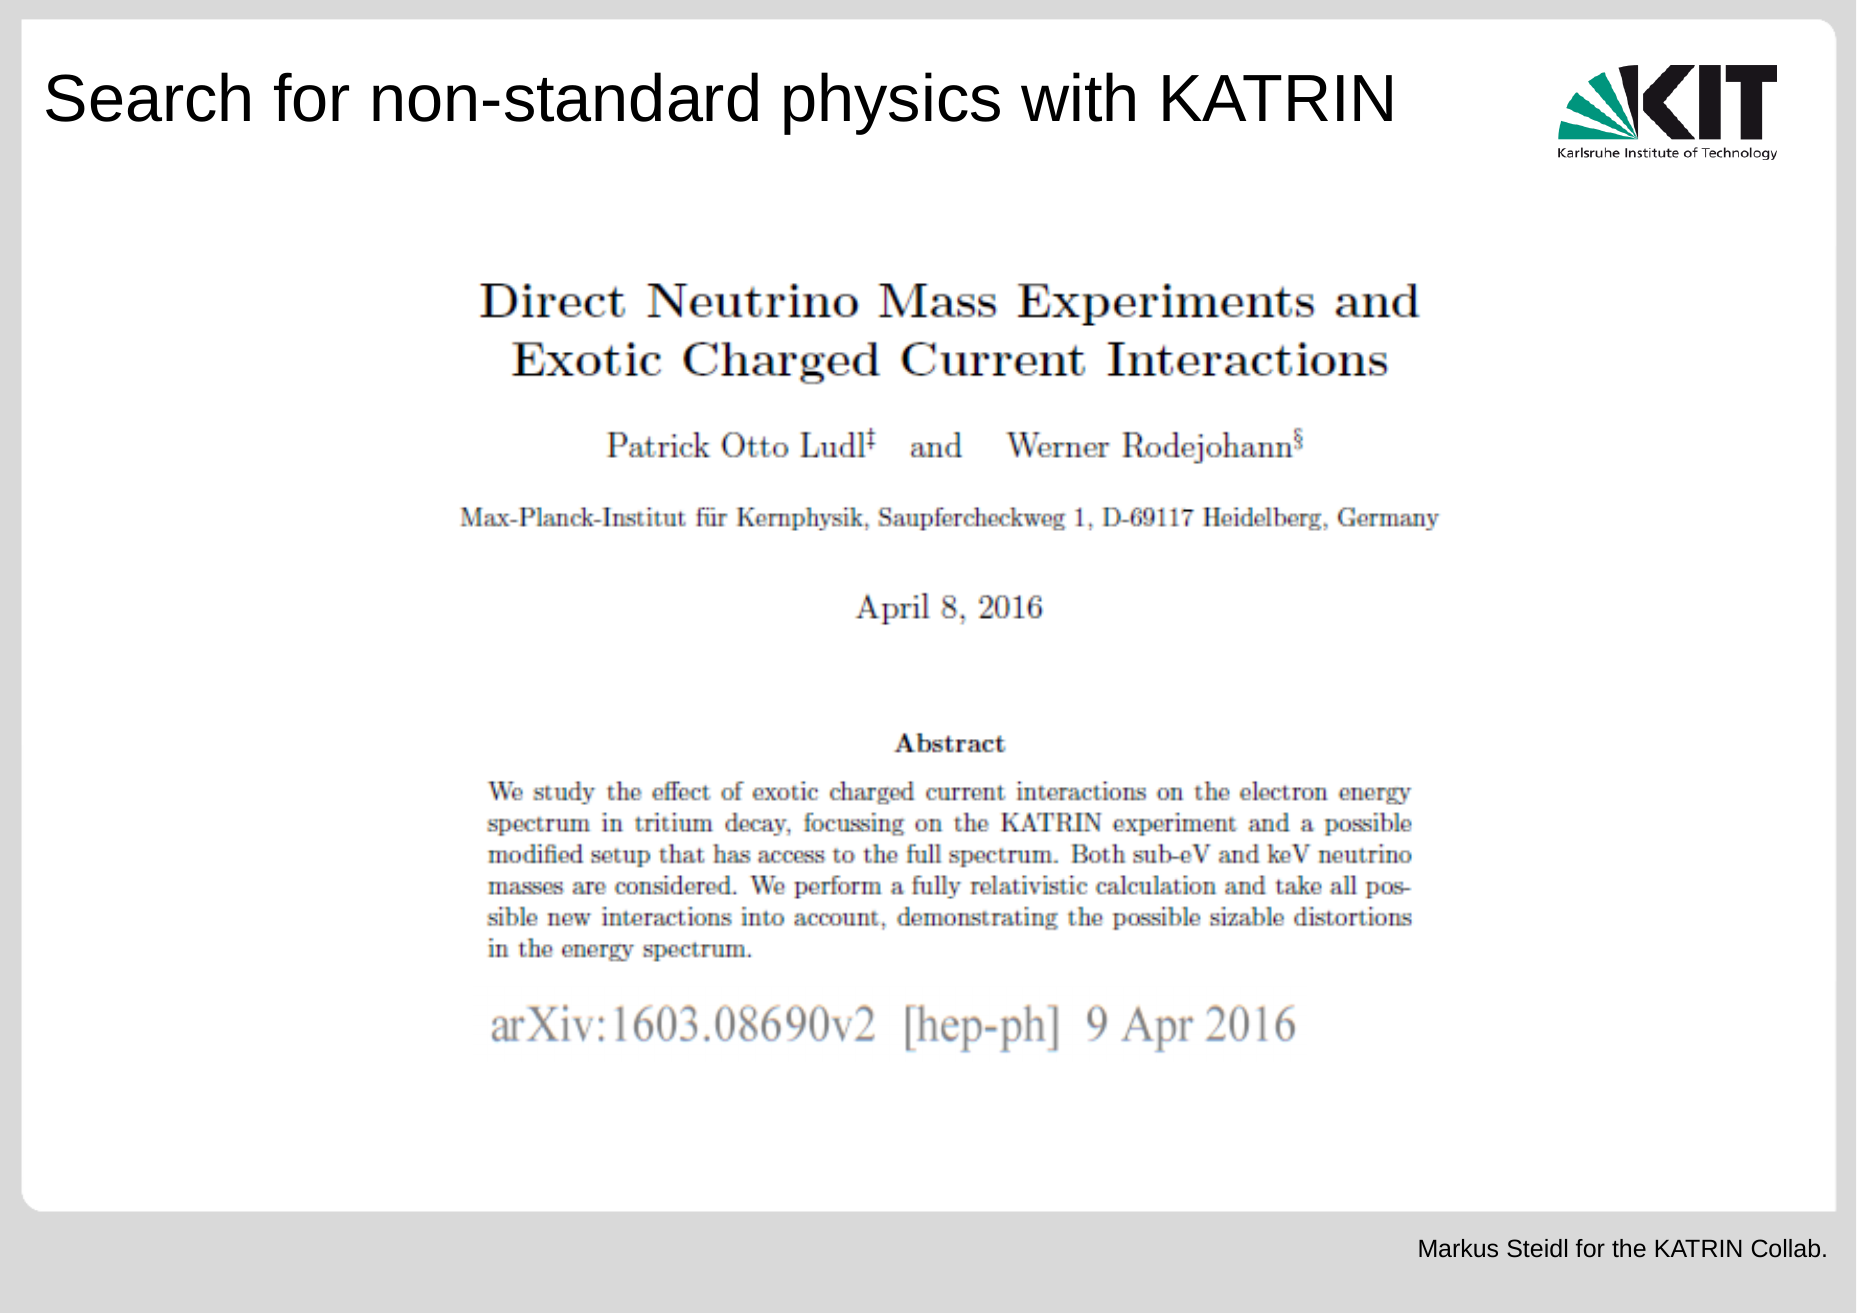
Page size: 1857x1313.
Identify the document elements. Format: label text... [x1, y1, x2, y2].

text_box Search for non-standard physics with KATRIN [43, 54, 1580, 135]
picture [0, 0, 1857, 1313]
